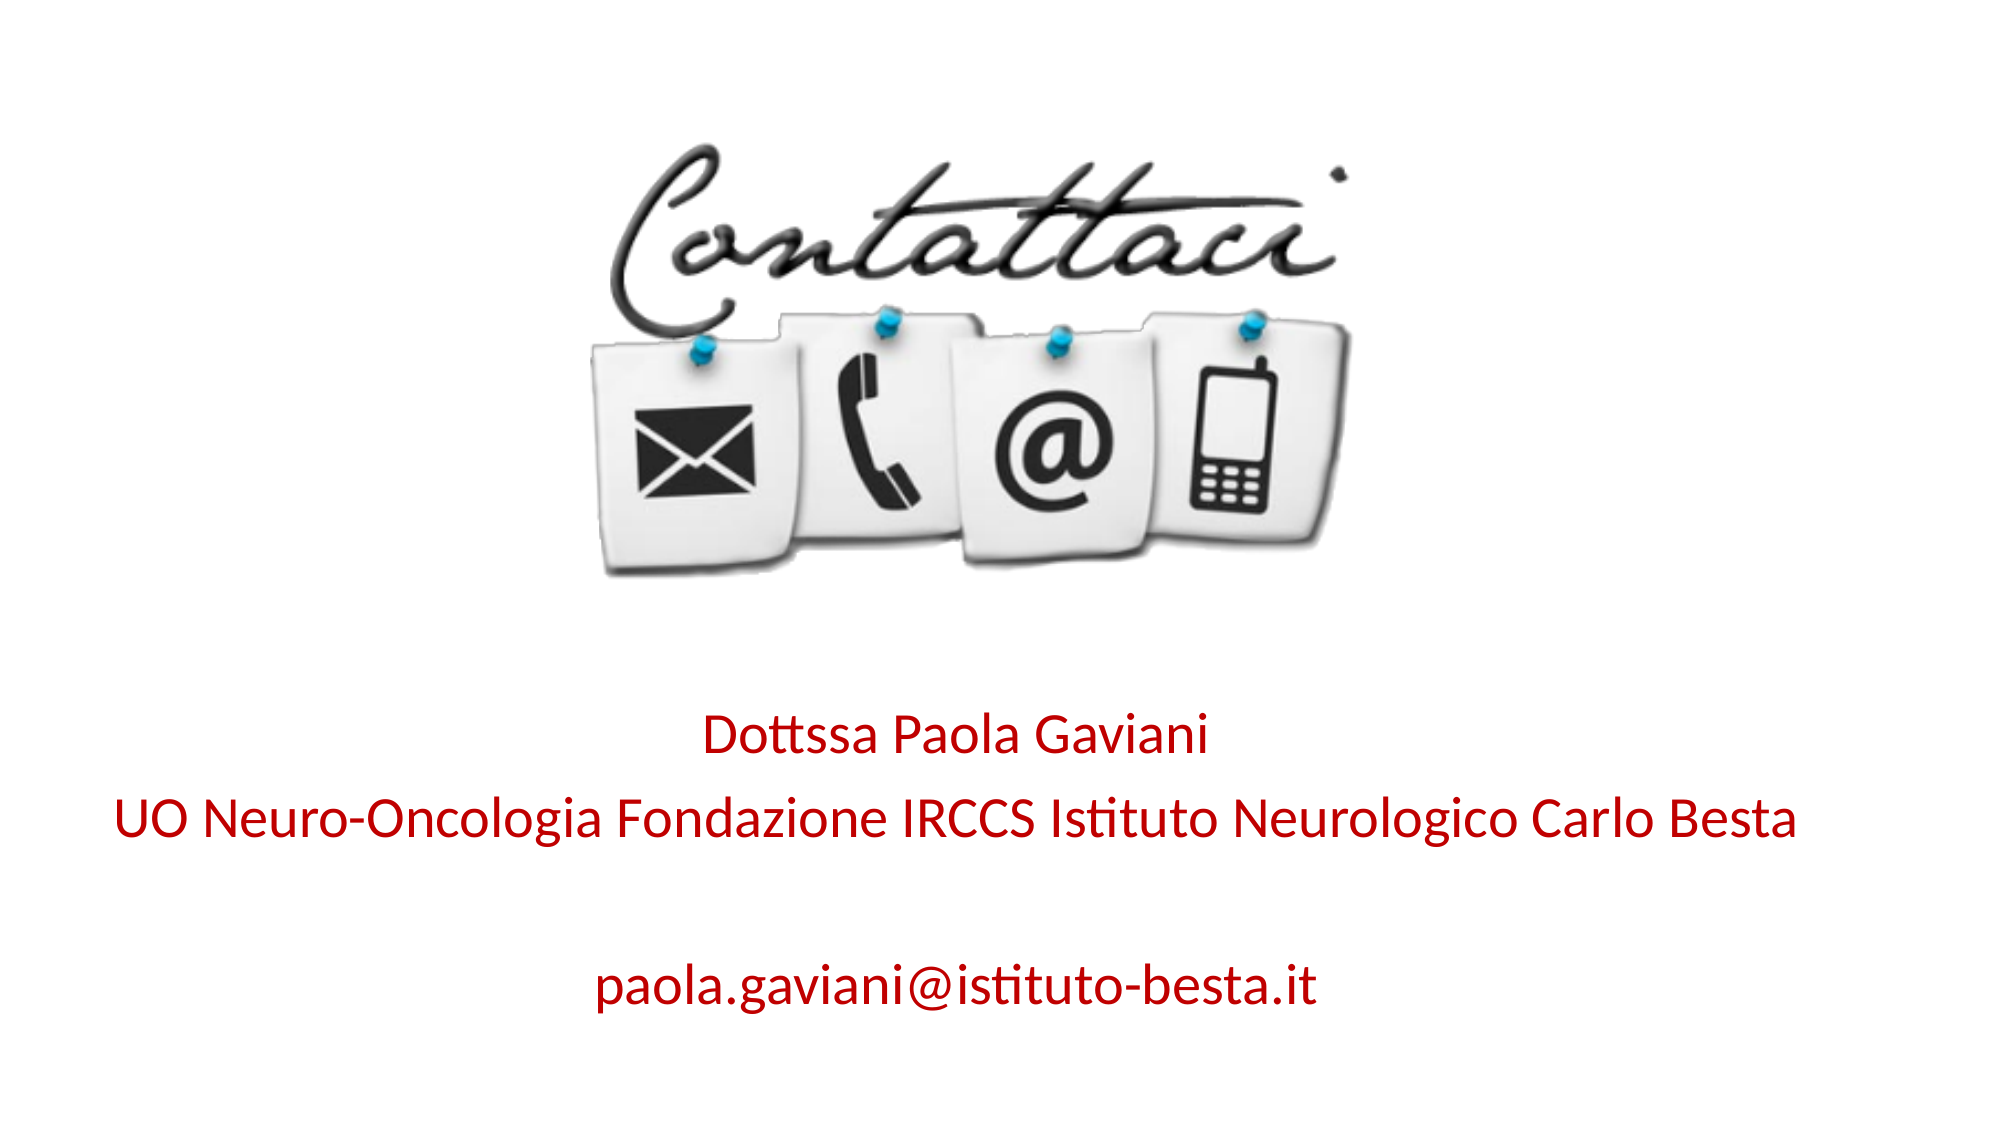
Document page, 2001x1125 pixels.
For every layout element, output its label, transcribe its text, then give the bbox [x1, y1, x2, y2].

picture [556, 128, 1387, 595]
list Dottssa Paola Gaviani UO Neuro-Oncologia Fondazione IRCCS Istituto Neurologico Carlo Besta paola.gaviani@istituto-besta.it [93, 604, 1819, 1058]
